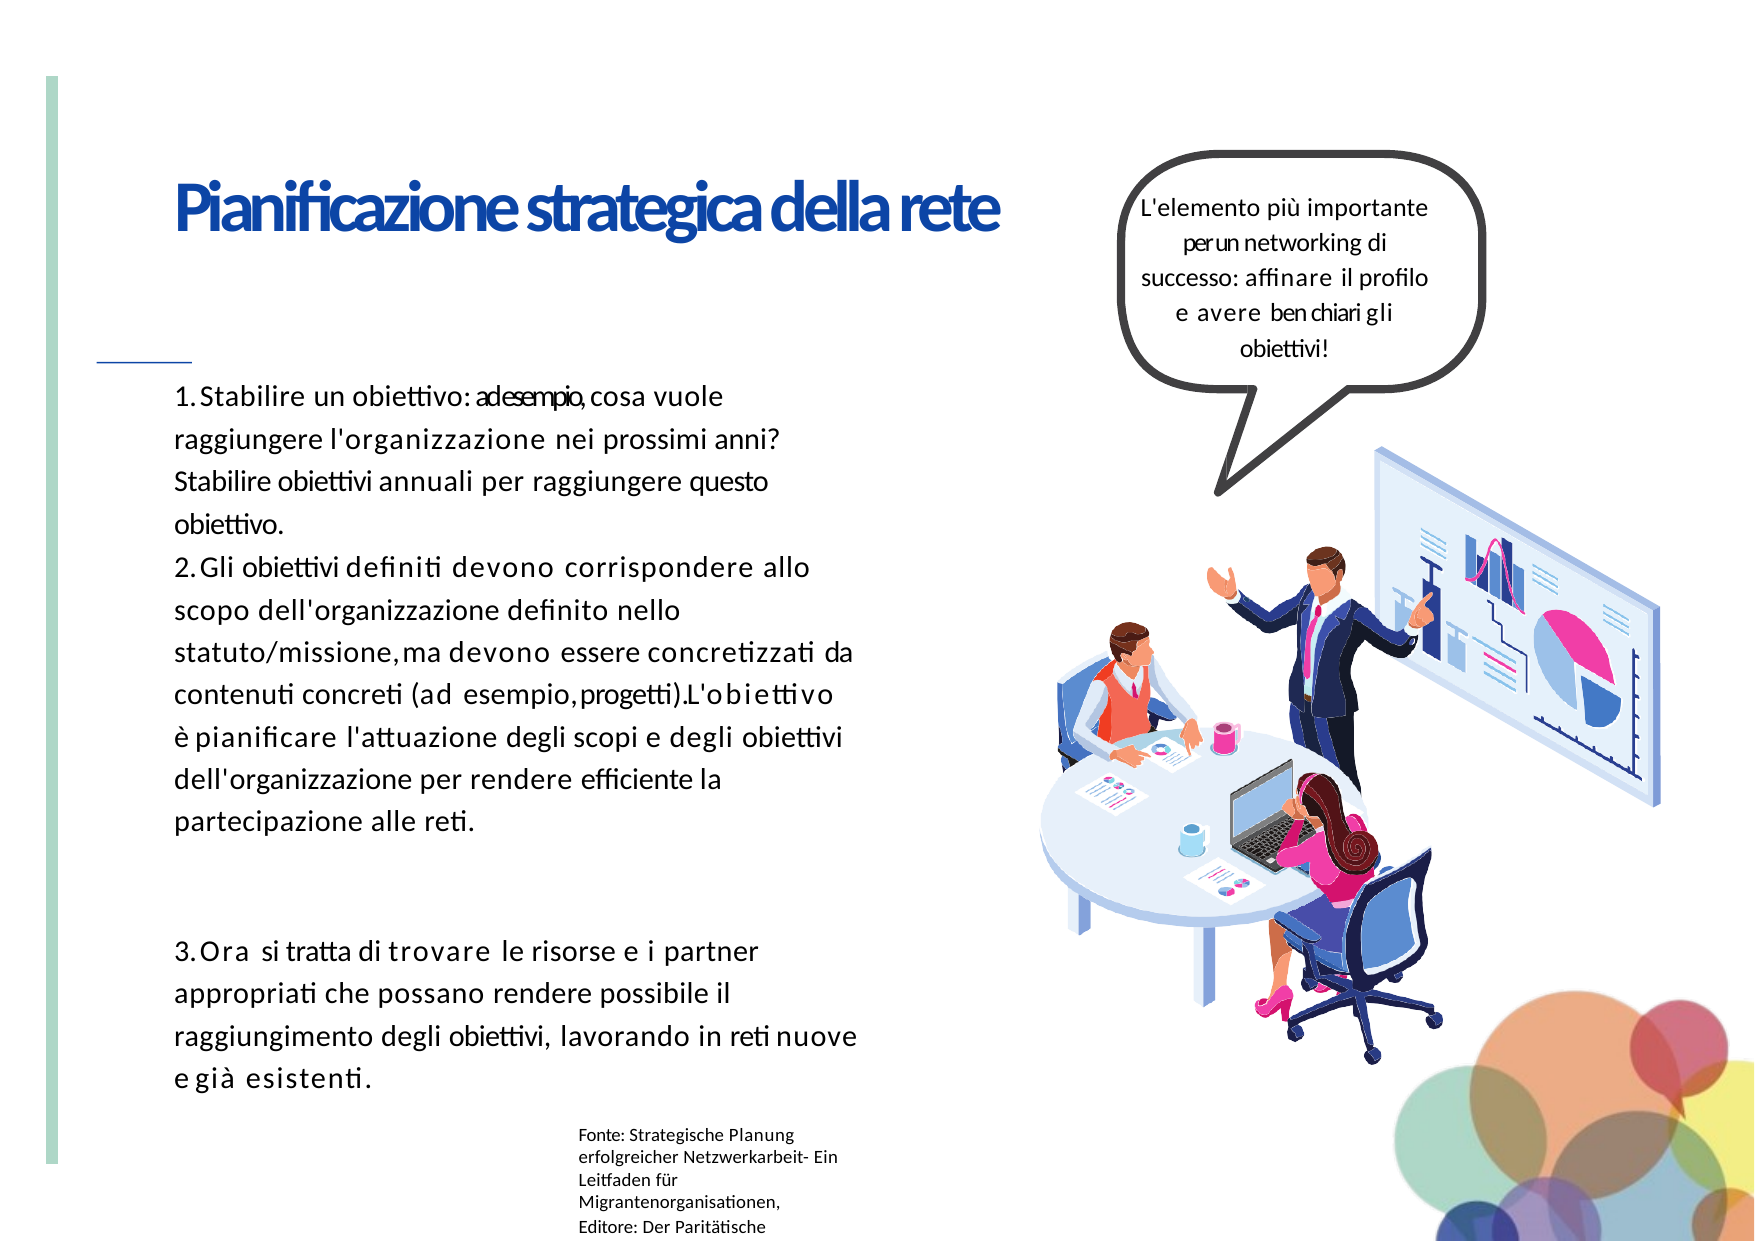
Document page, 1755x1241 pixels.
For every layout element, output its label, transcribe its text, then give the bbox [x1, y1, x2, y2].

text_box 1. Stabilire un obiettivo: ad esempio, cosa vuole raggiungere l'organizzazione nei prossimi anni? Stabilire obiettivi annuali per raggiungere questo obiettivo. [172, 368, 877, 541]
text_box [1186, 149, 1487, 444]
title Pianificazione strategica della rete [172, 154, 1247, 366]
text_box 2. Gli obiettivi definiti devono corrispondere allo scopo dell'organizzazione definito nello statuto/missione, ma devono essere concretizzati da contenuti concreti (ad esempio, progetti). L'obiettivo è pianificare l'attuazione degli scopi e degli obiettivi dell'organizzazione per rendere efficiente la partecipazione alle reti. [172, 539, 858, 838]
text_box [1039, 445, 1662, 1065]
text_box L'elemento più importante per un networking di successo: affinare il profilo e avere ben chiari gli obiettivi! [1138, 183, 1431, 363]
text_box [1140, 366, 1258, 444]
text_box 3. Ora si tratta di trovare le risorse e i partner appropriati che possano rendere possibile il raggiungimento degli obiettivi, lavorando in reti nuove e già esistenti. Fonte: Strategische Planung erfolgreicher Netzwerkarbeit- Ein Leitfaden für Migrantenorganisationen, Editore: Der Paritätische Gesamtverband, 1. Auflage 2011 https://www.house-of-resources.berlin/wp-content/uploads/2017/06/A4_MSO-netzwerkarbeit_web.pdf [172, 923, 1248, 1241]
picture [1253, 972, 1755, 1241]
